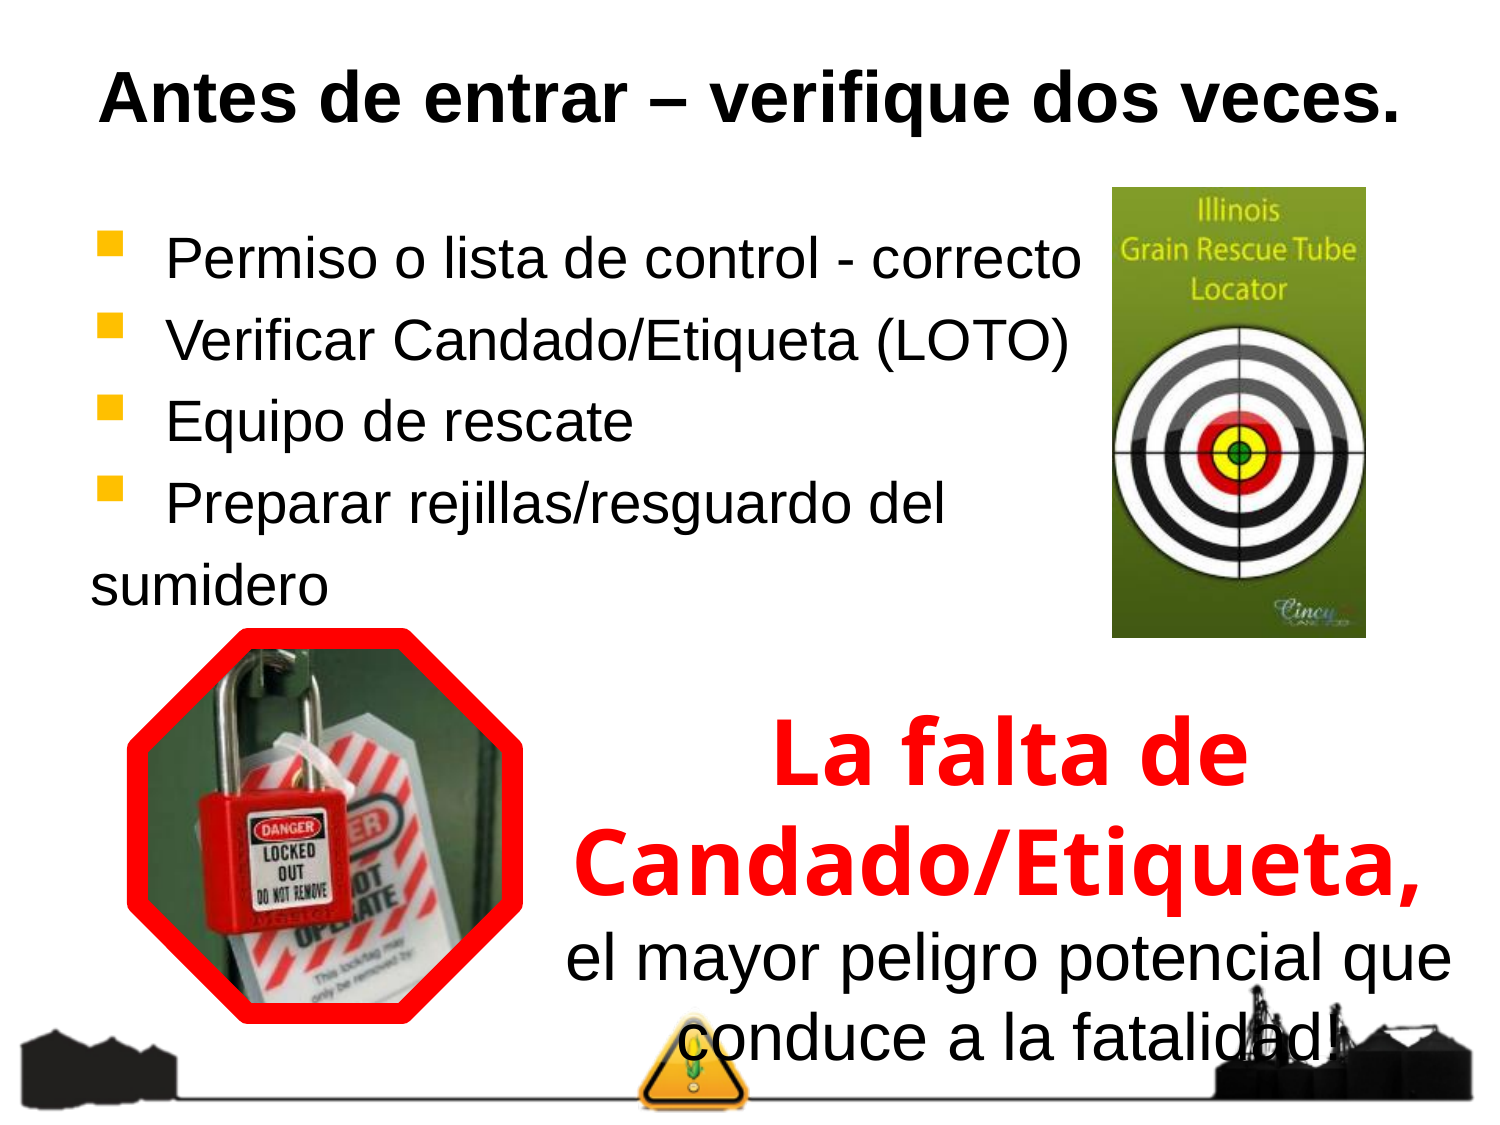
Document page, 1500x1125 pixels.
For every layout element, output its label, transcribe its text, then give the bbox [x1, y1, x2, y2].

list Permiso o lista de control - correcto Verificar Candado/Etiqueta (LOTO) Equipo de rescate Preparar rejillas/resguardo del sumidero [75, 212, 1425, 955]
text_box La falta de Candado/Etiqueta, el mayor peligro potencial que conduce a la fatalidad! [518, 686, 1500, 956]
title Antes de entrar – verifique dos veces. [75, 0, 1425, 188]
picture [0, 638, 1500, 1125]
picture [1112, 187, 1366, 638]
